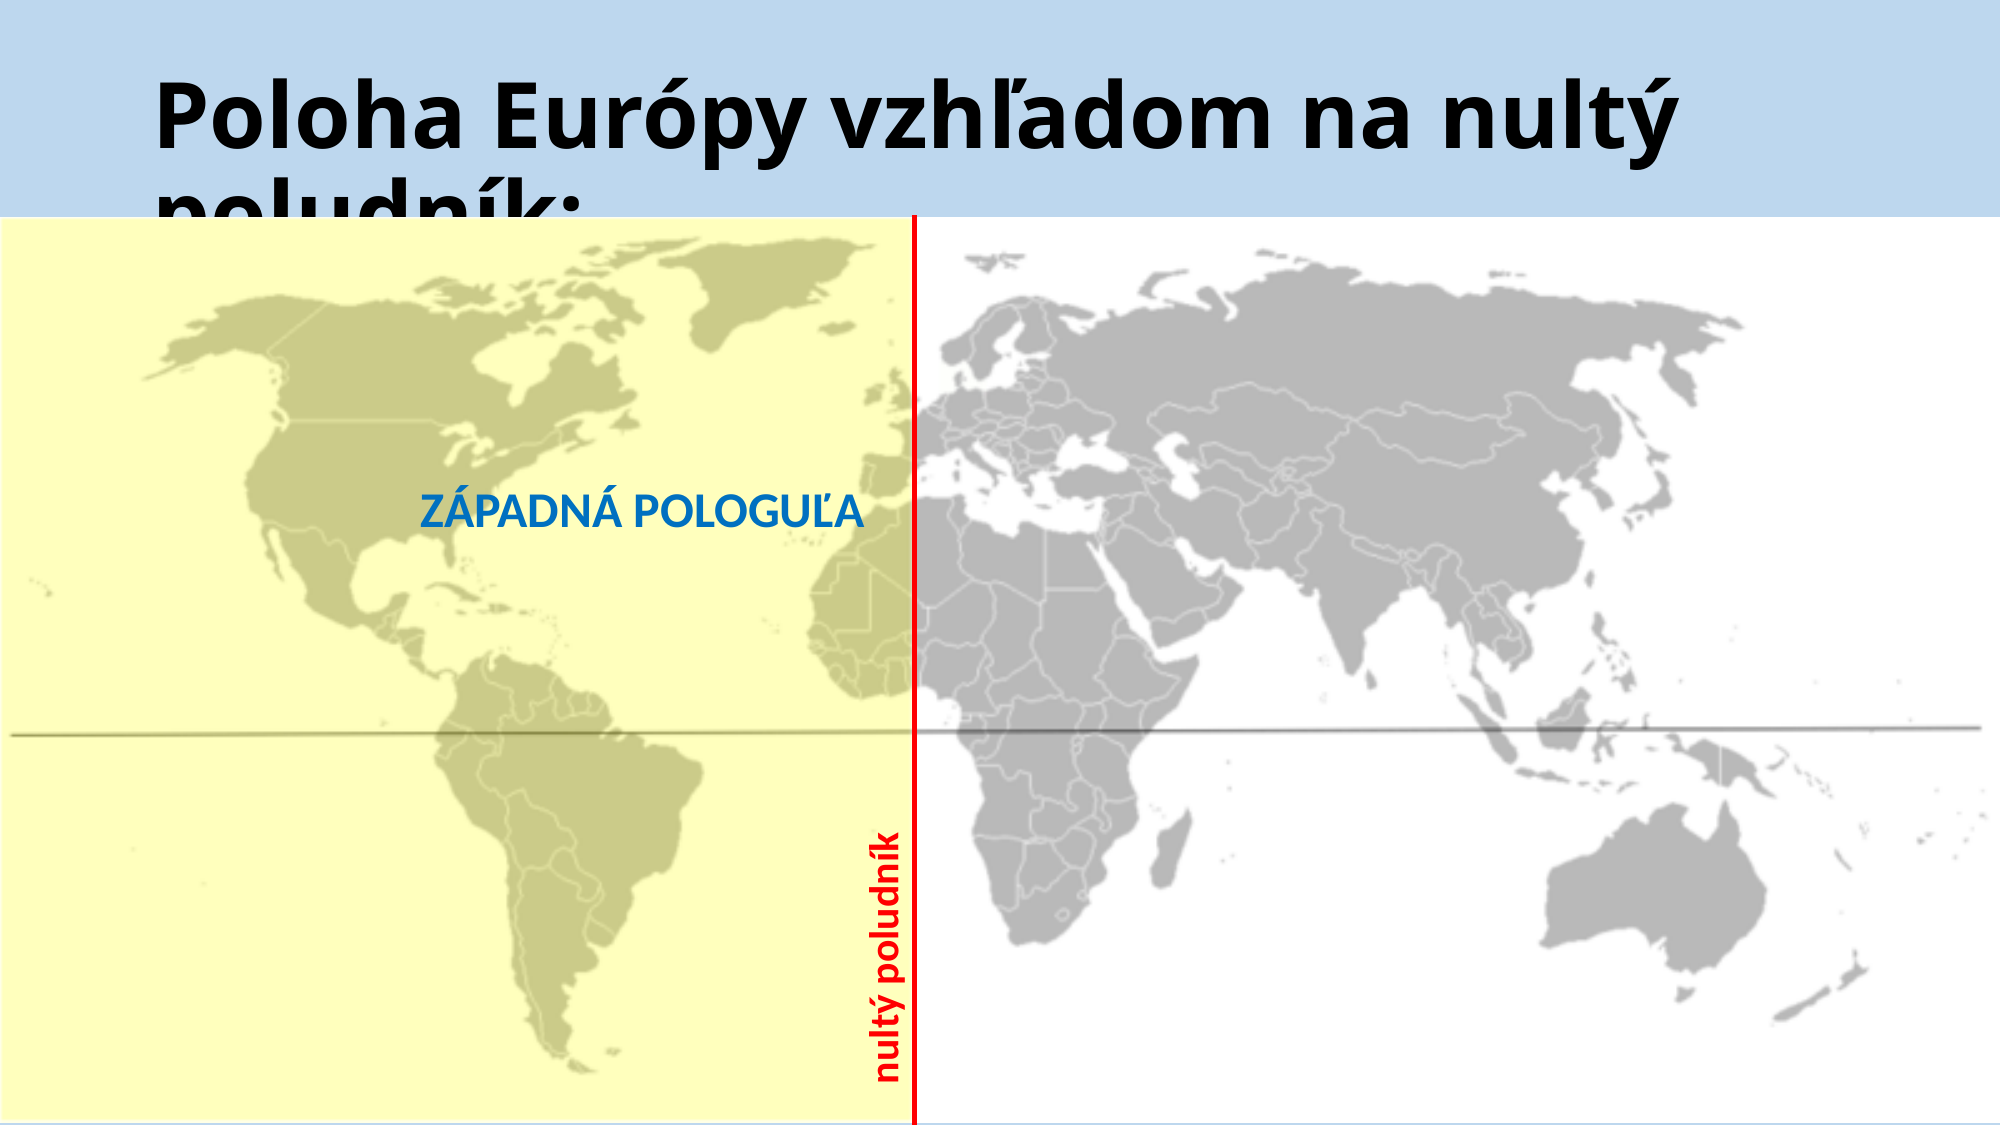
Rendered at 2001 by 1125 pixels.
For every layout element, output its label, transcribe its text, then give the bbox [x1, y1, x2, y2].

title Poloha Európy vzhľadom na nultý poludník: [137, 59, 1863, 217]
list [915, 217, 2000, 1123]
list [0, 217, 914, 1123]
